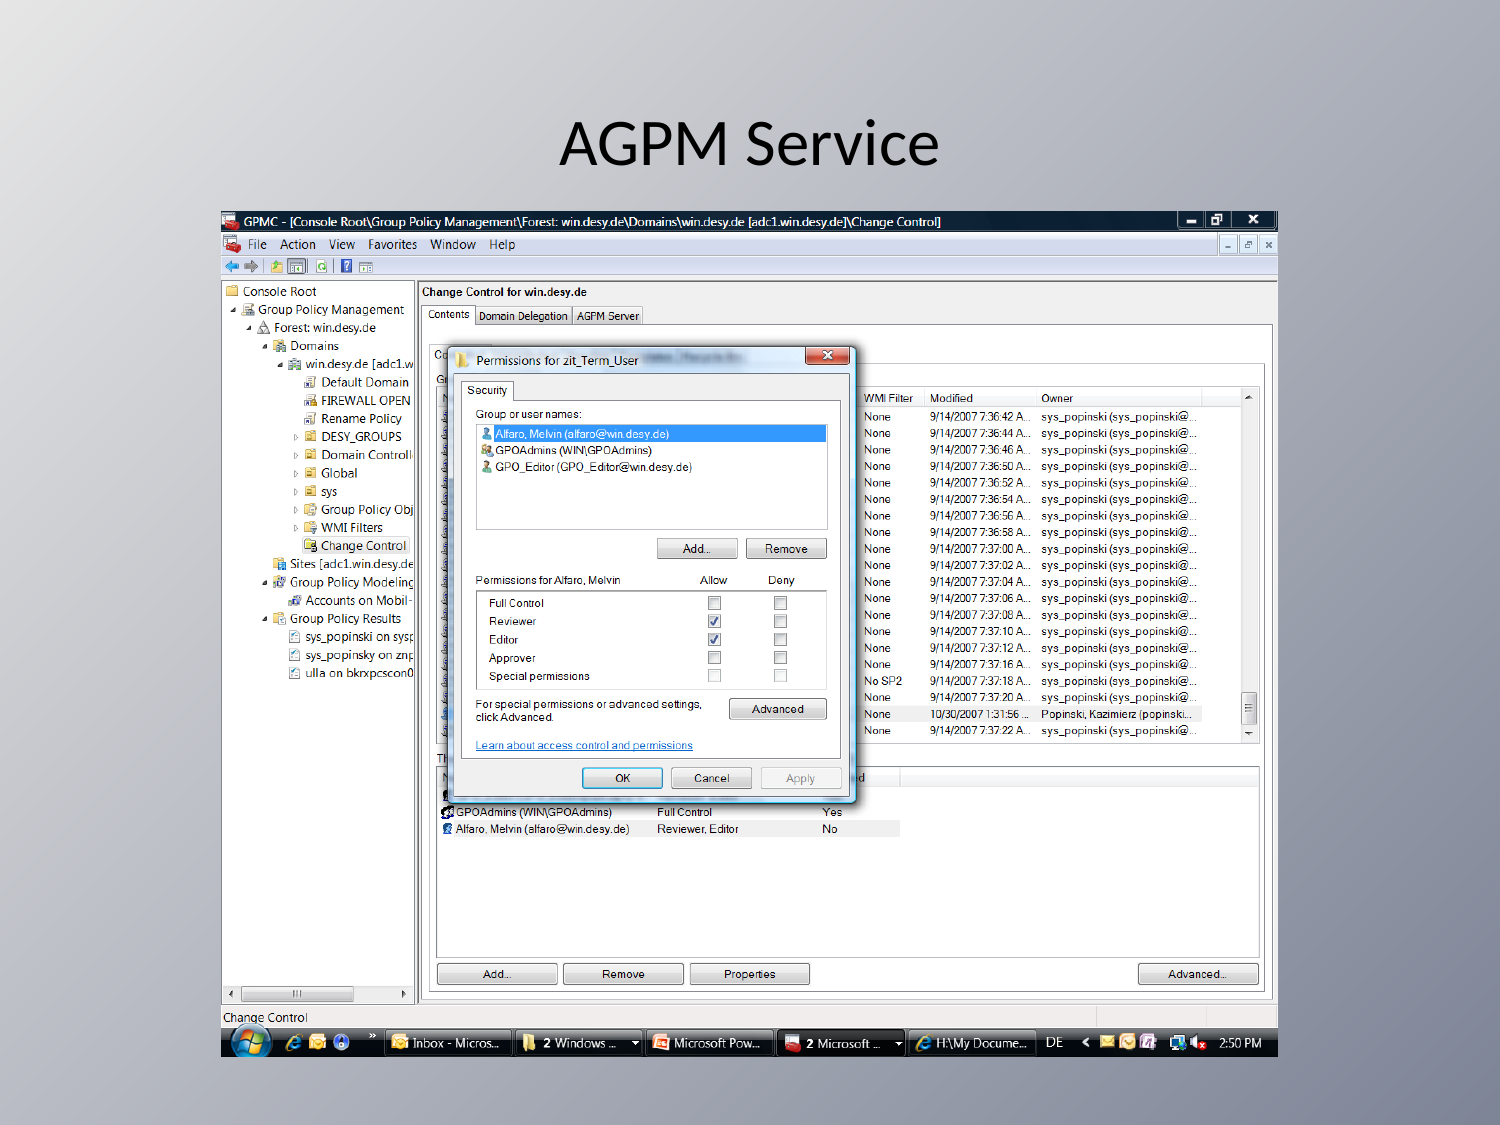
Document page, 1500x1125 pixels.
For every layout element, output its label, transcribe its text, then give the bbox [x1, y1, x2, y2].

title AGPM Service [75, 45, 1425, 233]
picture [221, 210, 1279, 1057]
